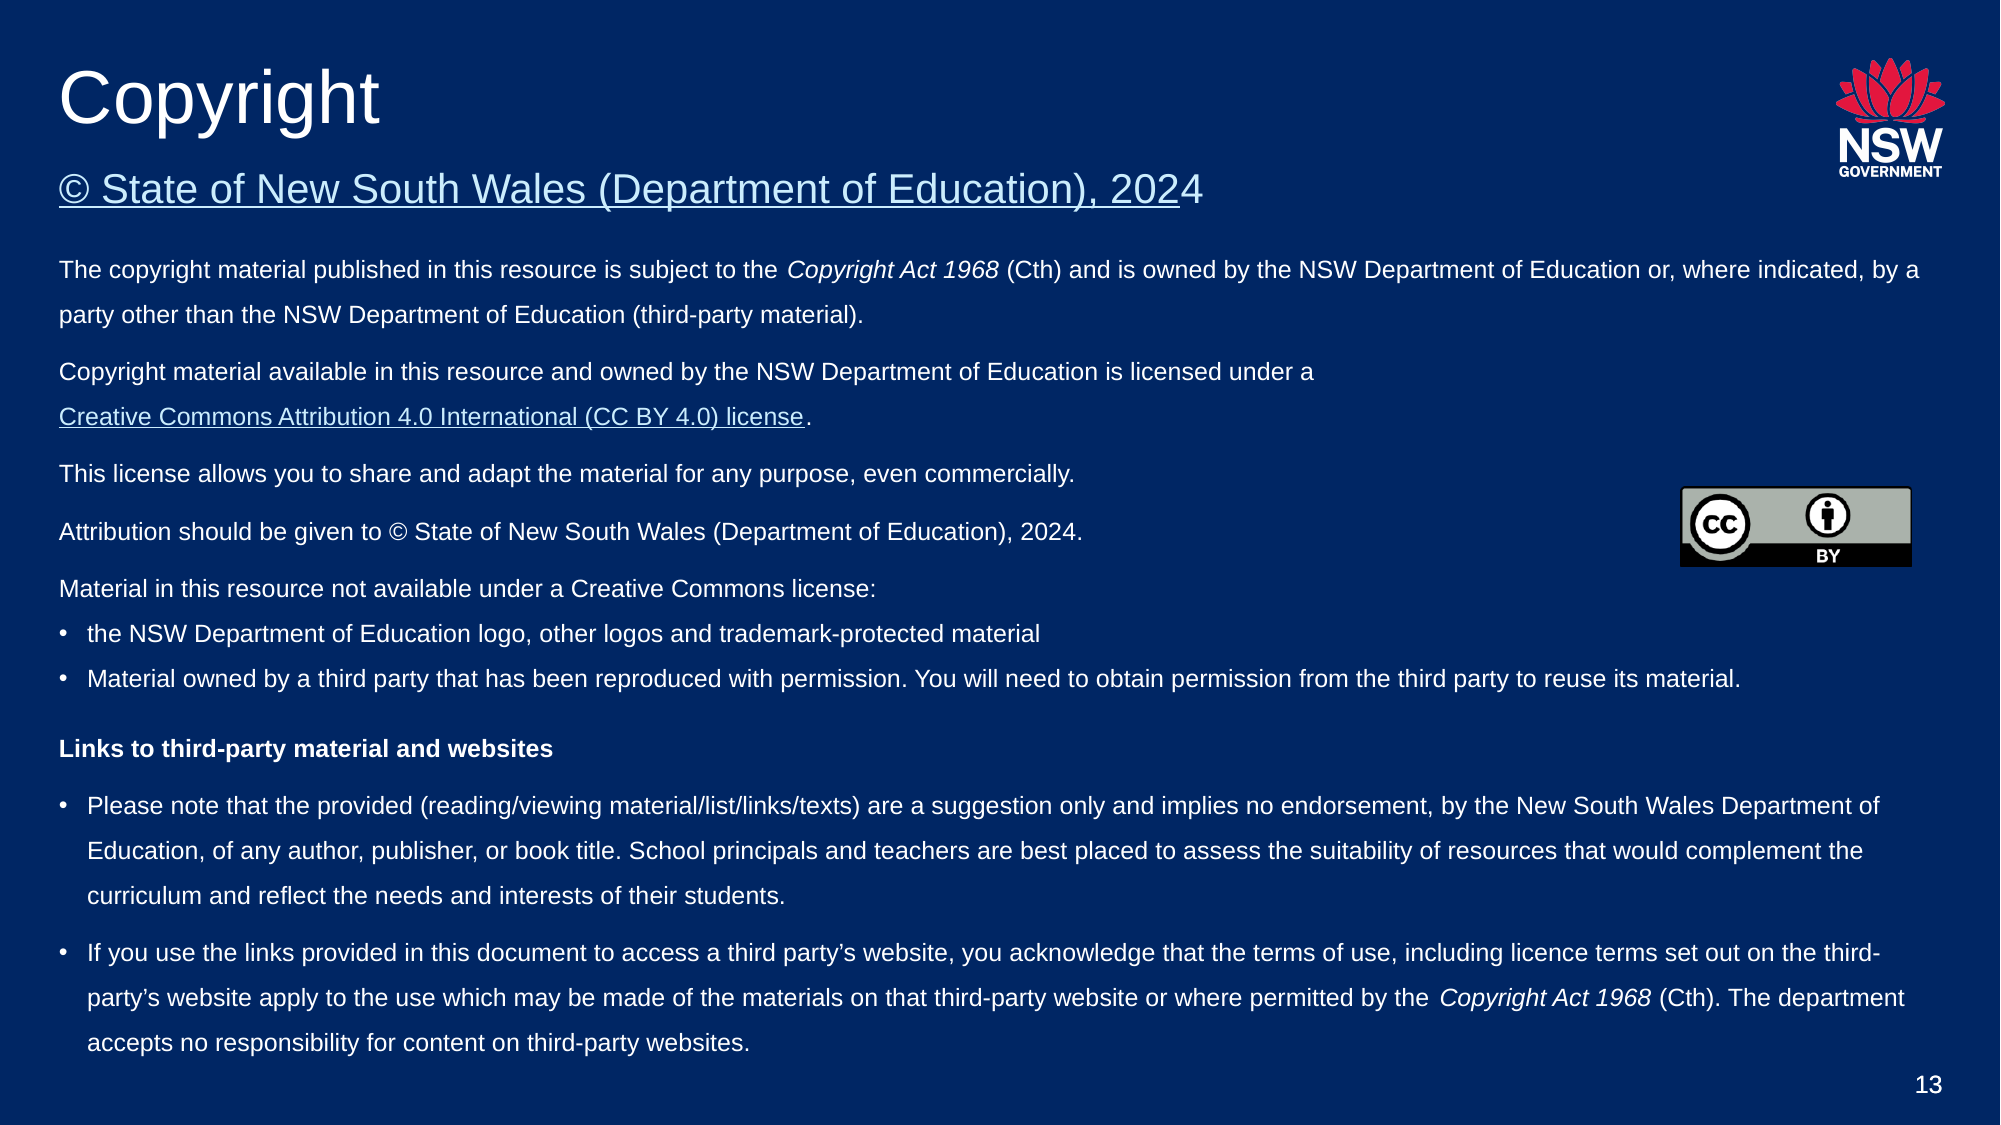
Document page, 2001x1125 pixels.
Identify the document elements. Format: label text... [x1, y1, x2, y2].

list © State of New South Wales (Department of Education), 2024 [59, 160, 1713, 212]
picture [1836, 58, 1945, 177]
title Copyright [59, 59, 1713, 148]
slide_number 13 [1824, 1070, 1943, 1099]
text_box The copyright material published in this resource is subject to the Copyright Act 1968 (Cth) and is owned by the NSW Department of Education or, where indicated, by a party other than the NSW Department of Education (third-party material). Copyright material available in this resource and owned by the NSW Department of Education is licensed under a Creative Commons Attribution 4.0 International (CC BY 4.0) license. This license allows you to share and adapt the material for any purpose, even commercially. Attribution should be given to © State of New South Wales (Department of Education), 2024. Material in this resource not available under a Creative Commons license: the NSW Department of Education logo, other logos and trademark-protected material Material owned by a third party that has been reproduced with permission. You will need to obtain permission from the third party to reuse its material. Links to third-party material and websites Please note that the provided (reading/viewing material/list/links/texts) are a suggestion only and implies no endorsement, by the New South Wales Department of Education, of any author, publisher, or book title. School principals and teachers are best placed to assess the suitability of resources that would complement the curriculum and reflect the needs and interests of their students. If you use the links provided in this document to access a third party’s website, you acknowledge that the terms of use, including licence terms set out on the third-party’s website apply to the use which may be made of the materials on that third-party website or where permitted by the Copyright Act 1968 (Cth). The department accepts no responsibility for content on third-party websites. [59, 238, 1943, 1070]
